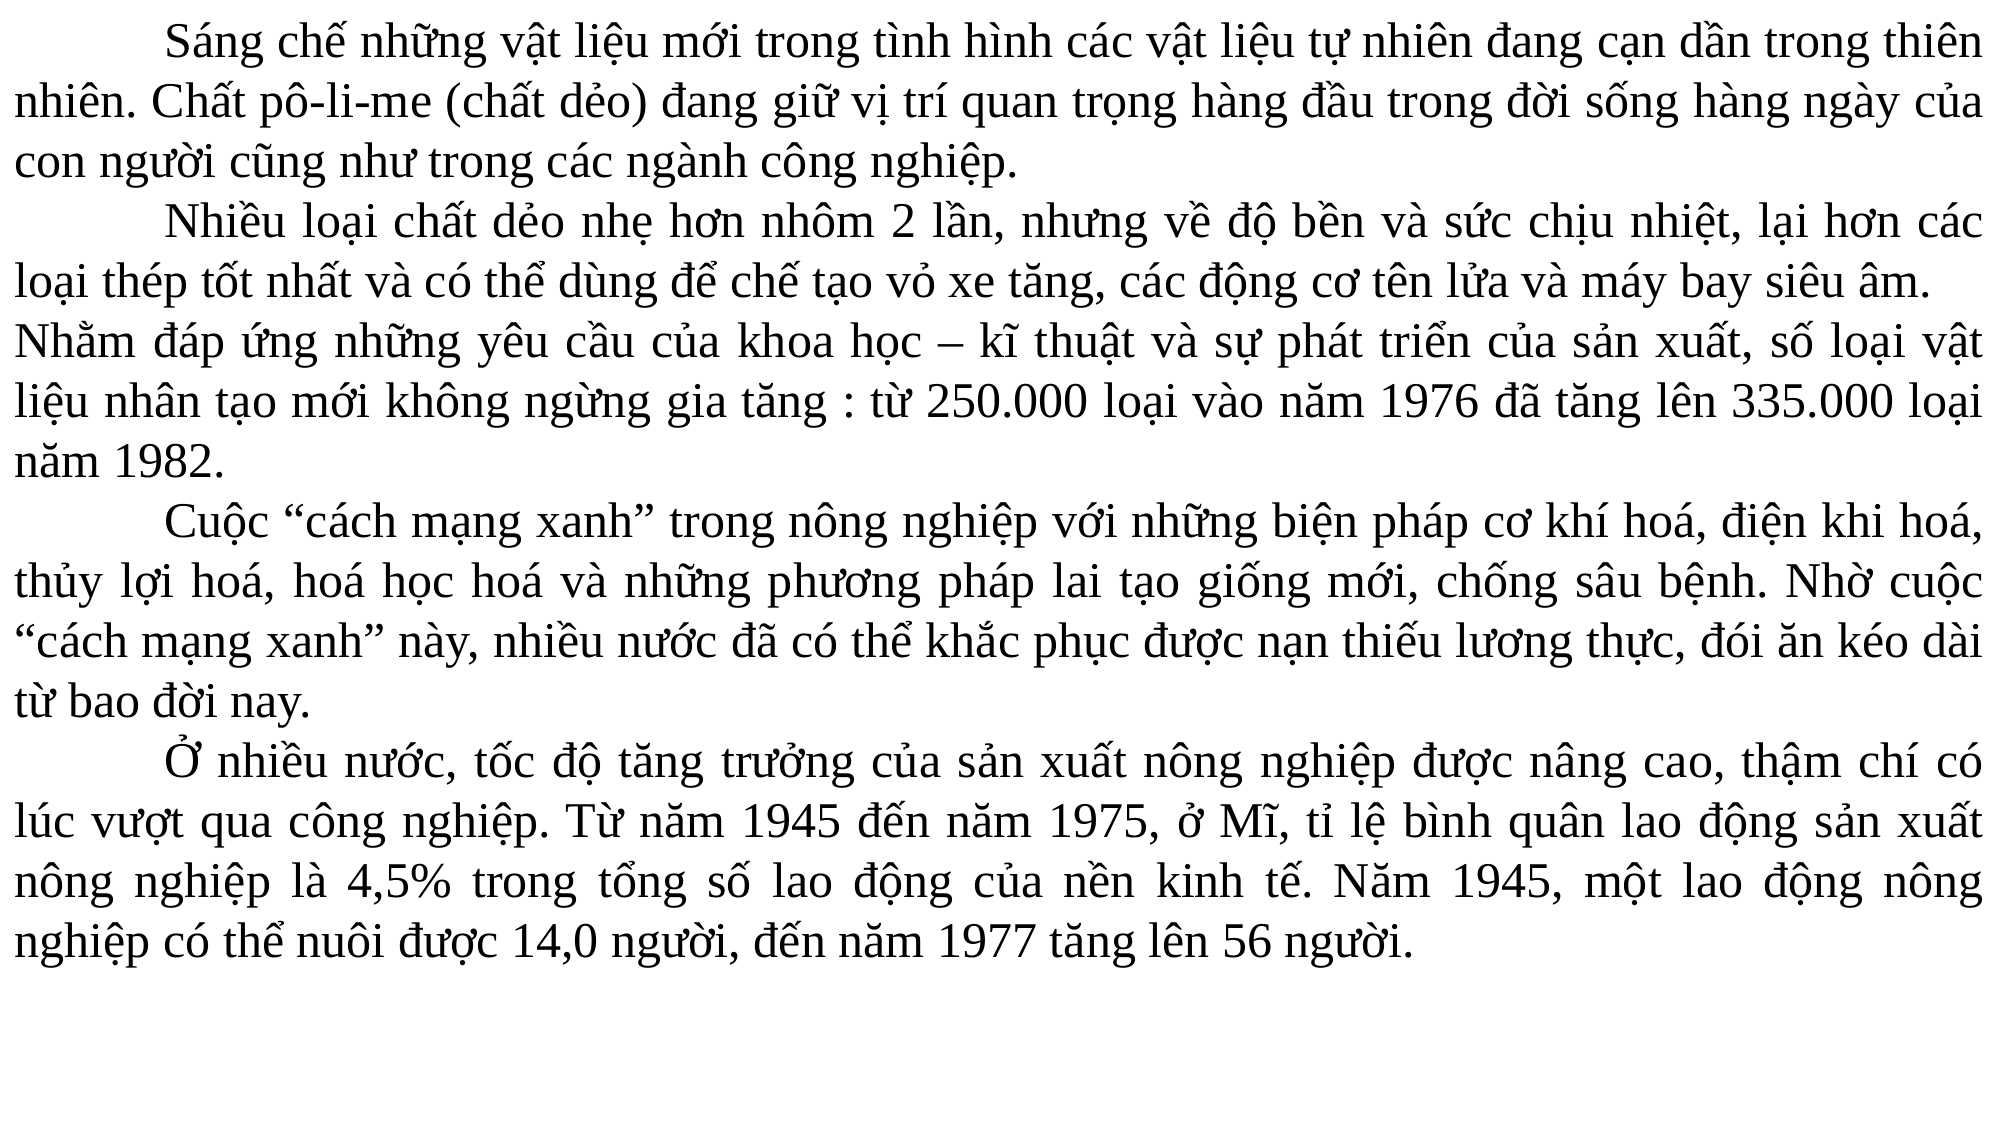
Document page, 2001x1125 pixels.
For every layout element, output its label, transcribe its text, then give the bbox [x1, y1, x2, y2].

text_box Sáng chế những vật liệu mới trong tình hình các vật liệu tự nhiên đang cạn dần trong thiên nhiên. Chất pô-li-me (chất dẻo) đang giữ vị trí quan trọng hàng đầu trong đời sống hàng ngày của con người cũng như trong các ngành công nghiệp. Nhiều loại chất dẻo nhẹ hơn nhôm 2 lần, nhưng về độ bền và sức chịu nhiệt, lại hơn các loại thép tốt nhất và có thể dùng để chế tạo vỏ xe tăng, các động cơ tên lửa và máy bay siêu âm. Nhằm đáp ứng những yêu cầu của khoa học – kĩ thuật và sự phát triển của sản xuất, số loại vật liệu nhân tạo mới không ngừng gia tăng : từ 250.000 loại vào năm 1976 đã tăng lên 335.000 loại năm 1982. Cuộc “cách mạng xanh” trong nông nghiệp với những biện pháp cơ khí hoá, điện khi hoá, thủy lợi hoá, hoá học hoá và những phương pháp lai tạo giống mới, chống sâu bệnh. Nhờ cuộc “cách mạng xanh” này, nhiều nước đã có thể khắc phục được nạn thiếu lương thực, đói ăn kéo dài từ bao đời nay. Ở nhiều nước, tốc độ tăng trưởng của sản xuất nông nghiệp được nâng cao, thậm chí có lúc vượt qua công nghiệp. Từ năm 1945 đến năm 1975, ở Mĩ, tỉ lệ bình quân lao động sản xuất nông nghiệp là 4,5% trong tổng số lao động của nền kinh tế. Năm 1945, một lao động nông nghiệp có thể nuôi được 14,0 người, đến năm 1977 tăng lên 56 người. [0, 0, 2000, 975]
